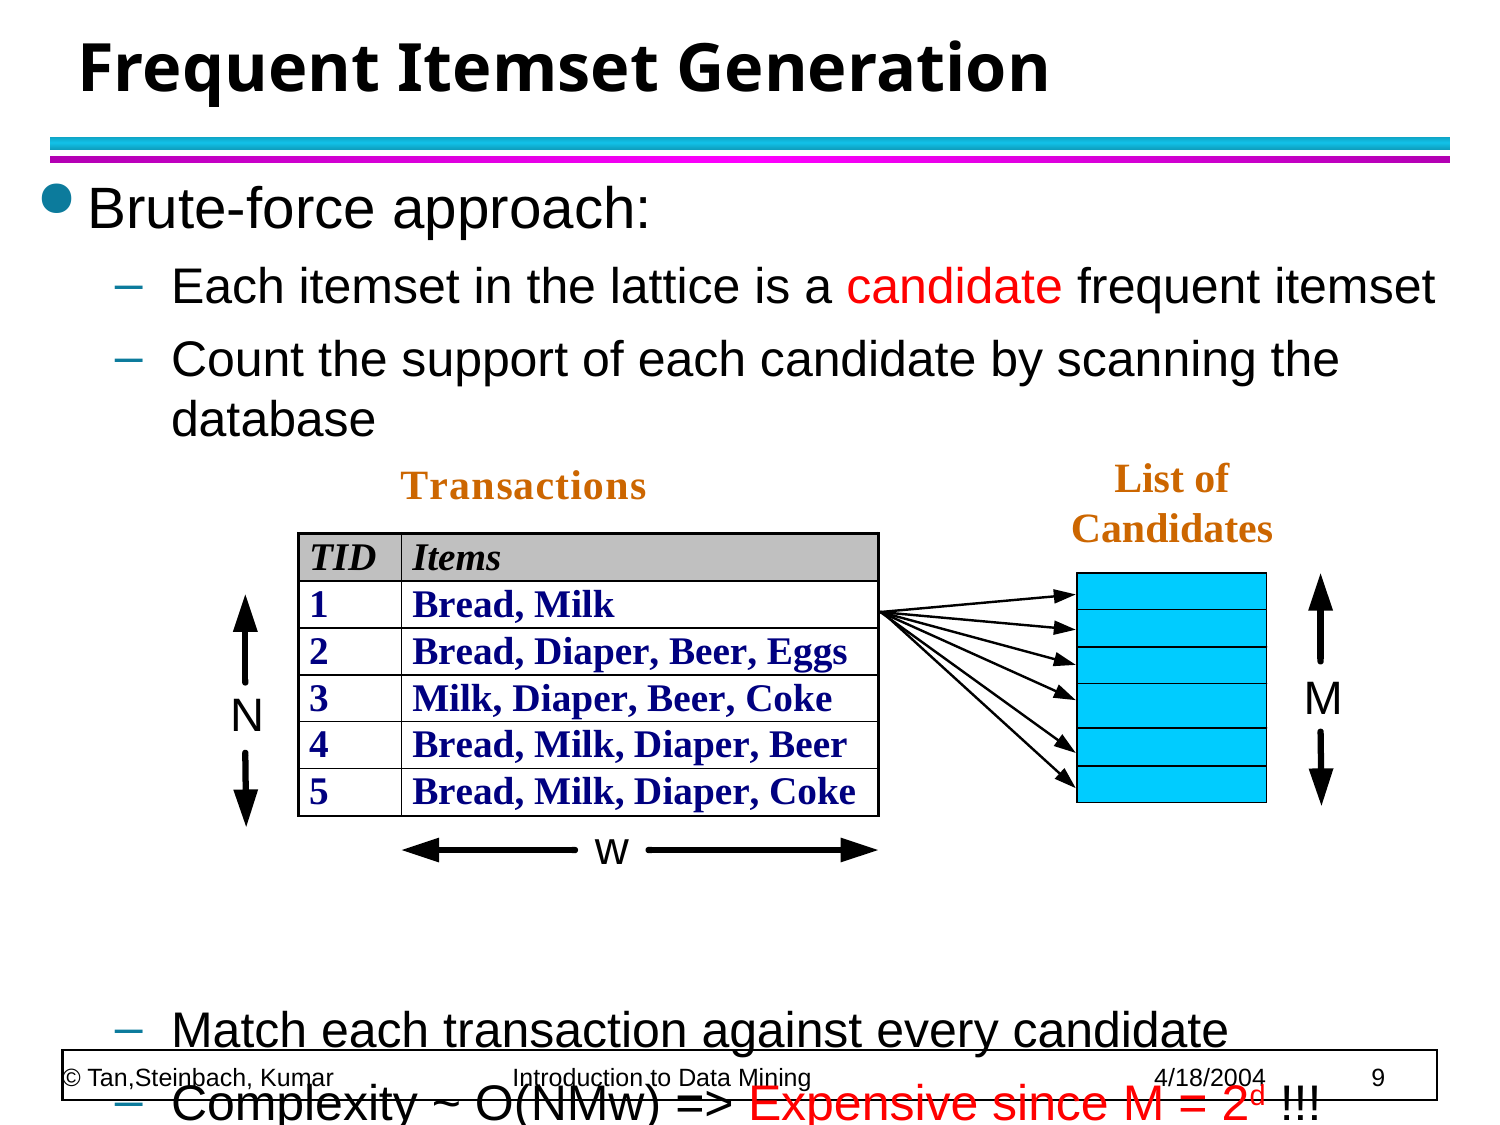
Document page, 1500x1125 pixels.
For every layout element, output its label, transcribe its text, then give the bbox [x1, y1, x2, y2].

title Frequent Itemset Generation [62, 24, 1421, 113]
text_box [187, 449, 1383, 888]
list Brute-force approach: Each itemset in the lattice is a candidate frequent itemset Count the support of each candidate by scanning the database Match each transaction against every candidate Complexity ~ O(NMw) => Expensive since M = 2d !!! [24, 162, 1475, 1050]
